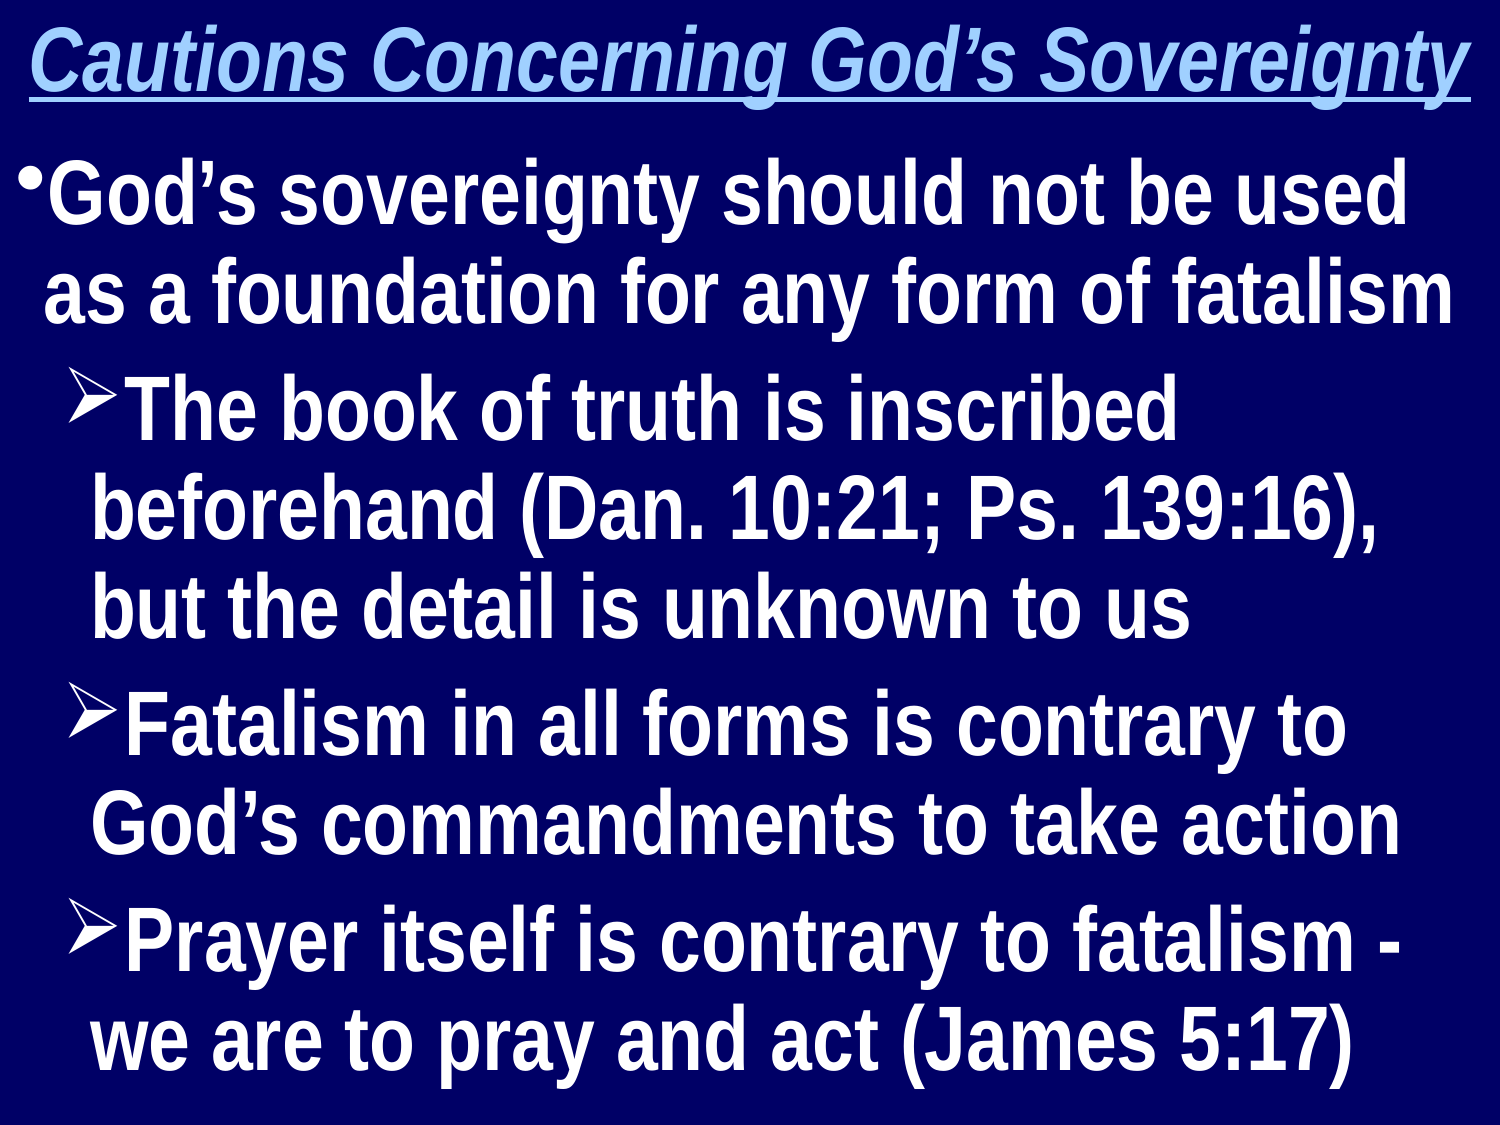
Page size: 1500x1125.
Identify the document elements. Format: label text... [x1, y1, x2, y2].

list God’s sovereignty should not be used as a foundation for any form of fatalism The book of truth is inscribed beforehand (Dan. 10:21; Ps. 139:16), but the detail is unknown to us Fatalism in all forms is contrary to God’s commandments to take action Prayer itself is contrary to fatalism - we are to pray and act (James 5:17) [0, 137, 1500, 1125]
title Cautions Concerning God’s Sovereignty [0, 0, 1500, 137]
